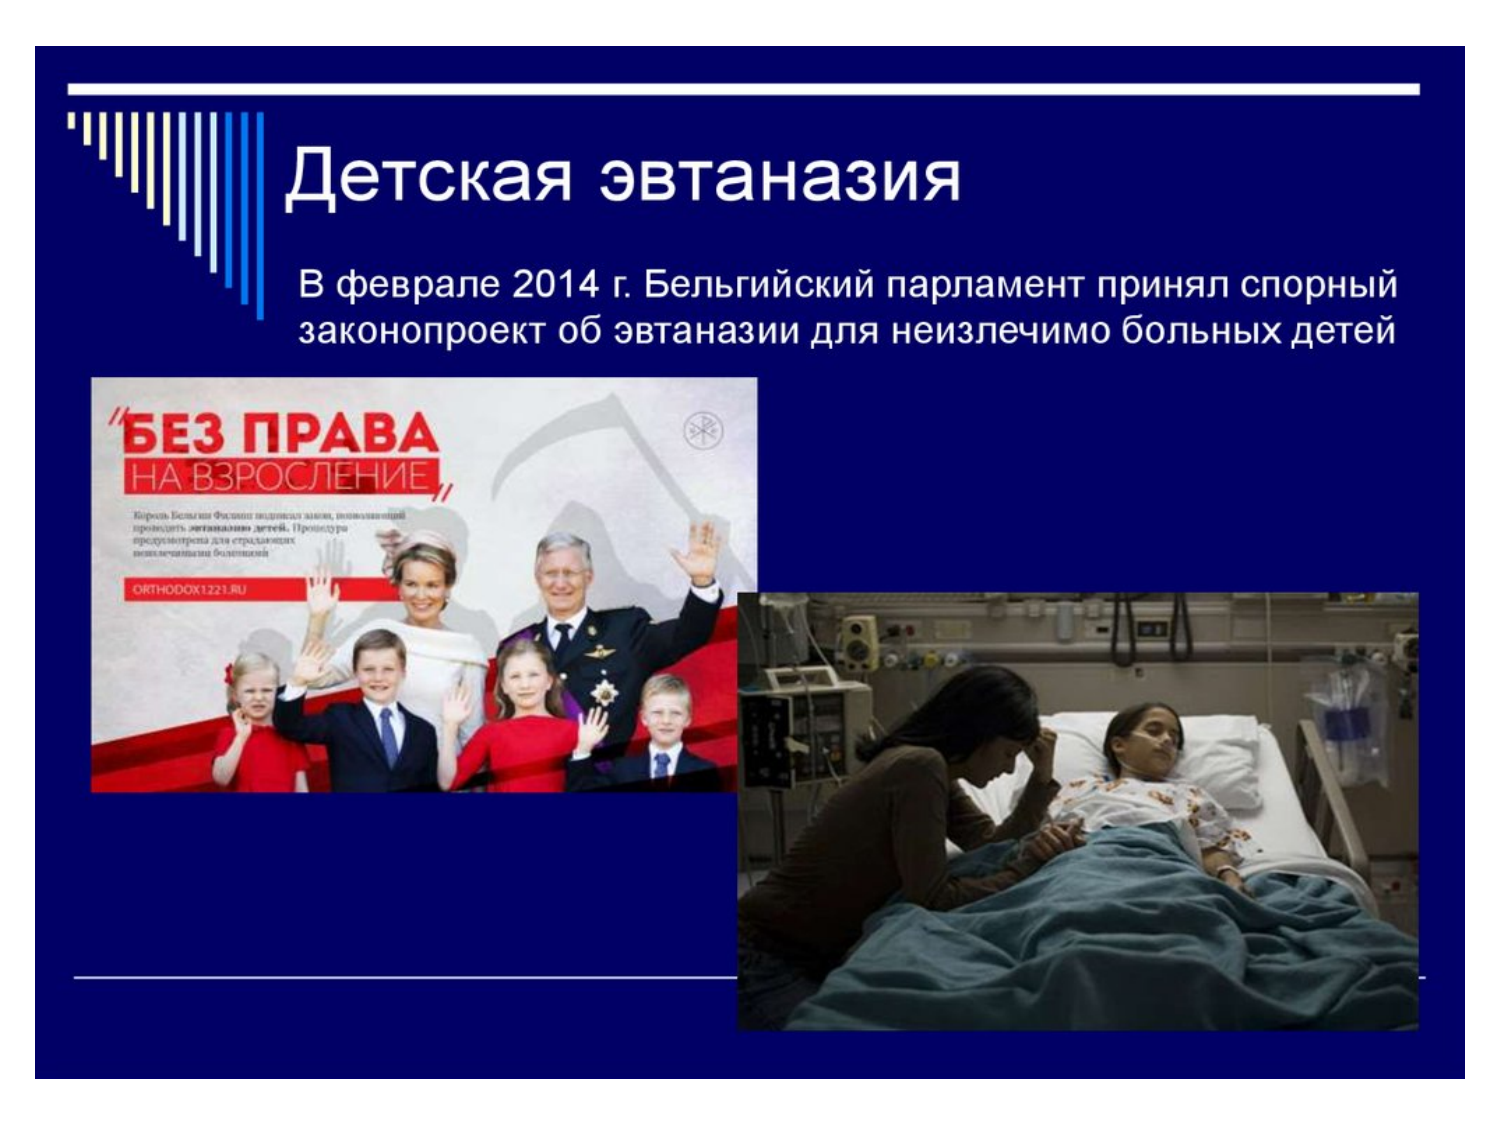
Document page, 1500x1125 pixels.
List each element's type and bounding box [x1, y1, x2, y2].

picture [34, 46, 1466, 1079]
